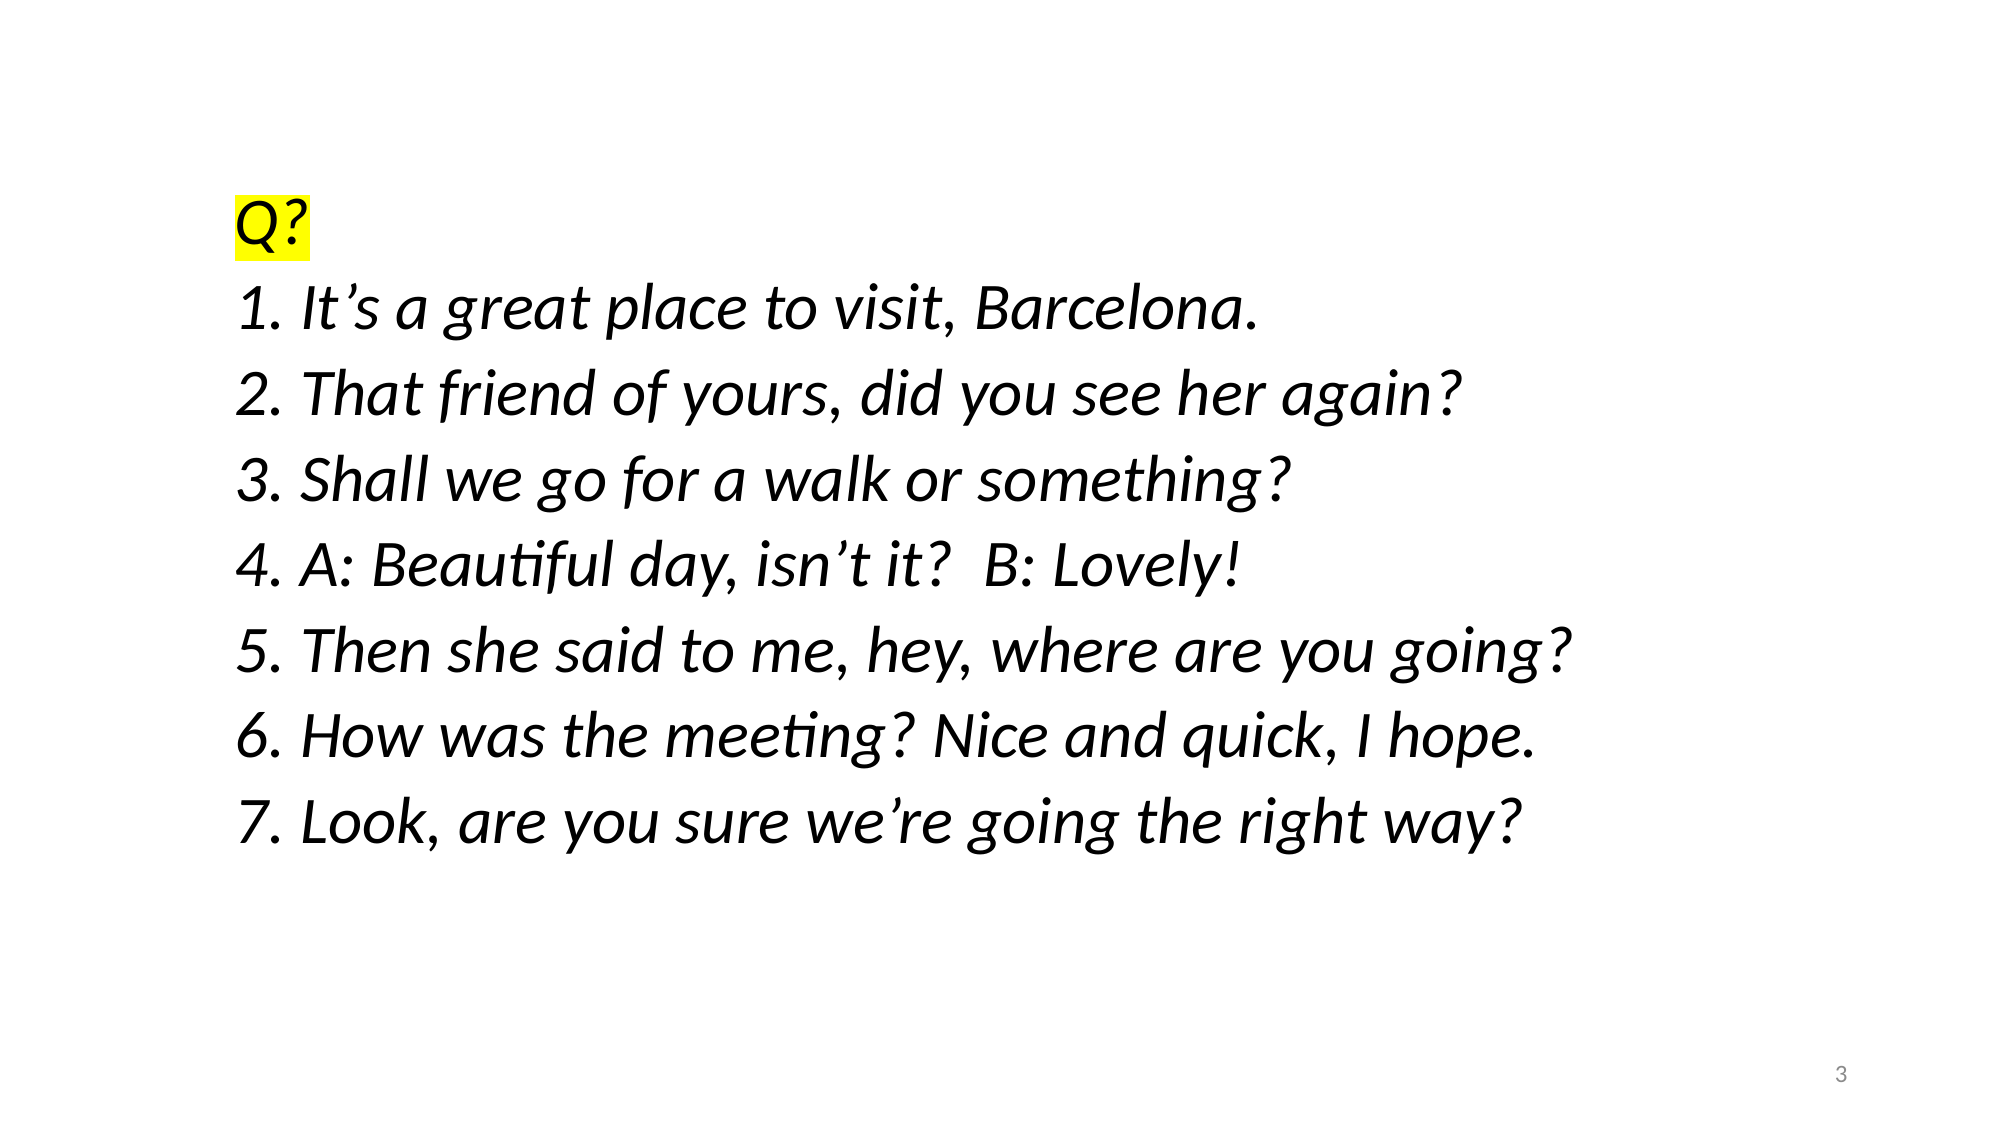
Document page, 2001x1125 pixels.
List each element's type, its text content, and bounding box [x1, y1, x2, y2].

slide_number 3 [1412, 1042, 1863, 1103]
text_box Q? 1. It’s a great place to visit, Barcelona. 2. That friend of yours, did you see her again? 3. Shall we go for a walk or something? 4. A: Beautiful day, isn’t it? B: Lovely! 5. Then she said to me, hey, where are you going? 6. How was the meeting? Nice and quick, I hope. 7. Look, are you sure we’re going the right way? [219, 164, 1863, 864]
